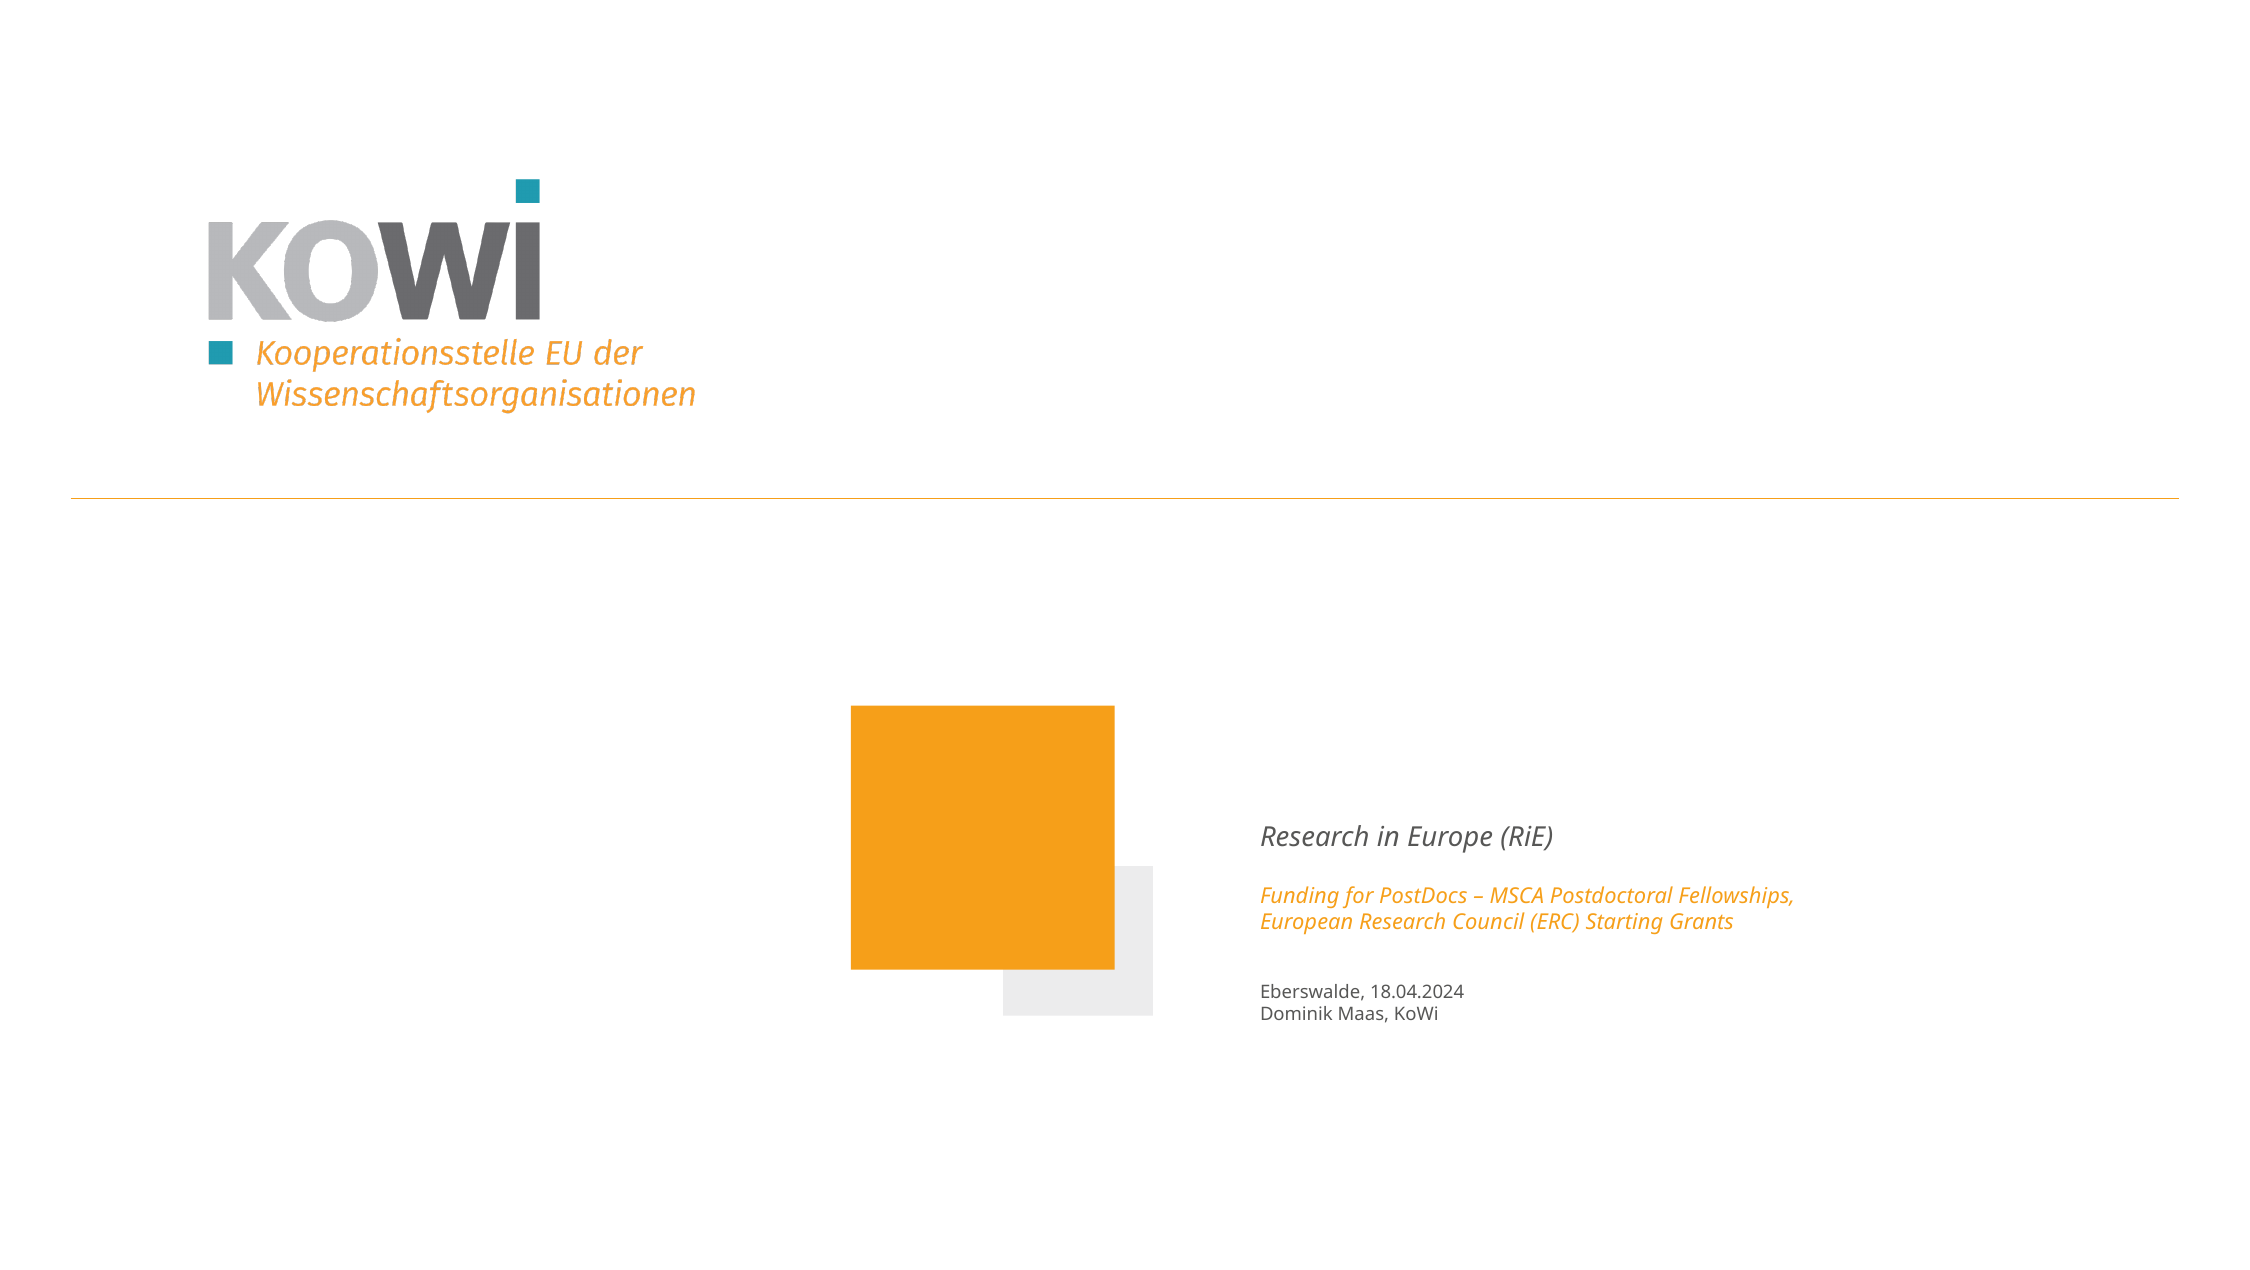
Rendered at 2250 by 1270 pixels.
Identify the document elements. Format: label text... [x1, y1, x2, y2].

list Research in Europe (RiE) Funding for PostDocs – MSCA Postdoctoral Fellowships, European Research Council (ERC) Starting Grants Eberswalde, 18.04.2024 Dominik Maas, KoWi [1245, 812, 2088, 1034]
